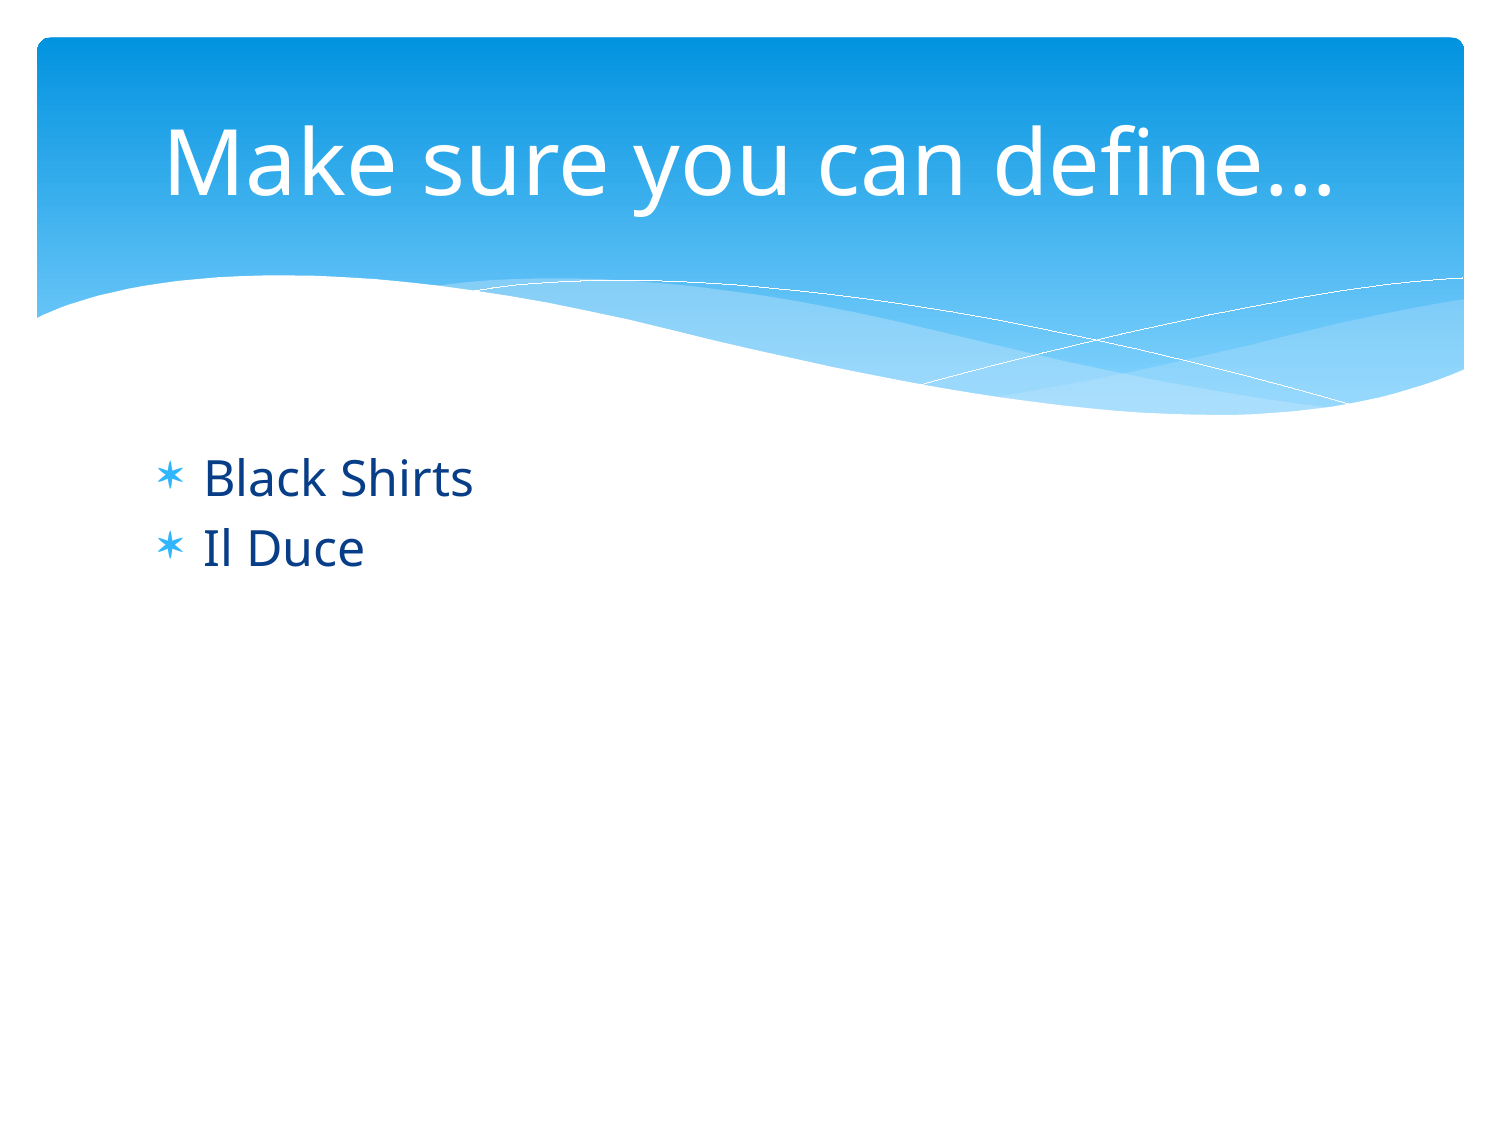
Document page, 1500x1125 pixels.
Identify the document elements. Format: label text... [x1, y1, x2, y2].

list Black Shirts Il Duce [143, 438, 1359, 1005]
title Make sure you can define… [75, 55, 1425, 261]
